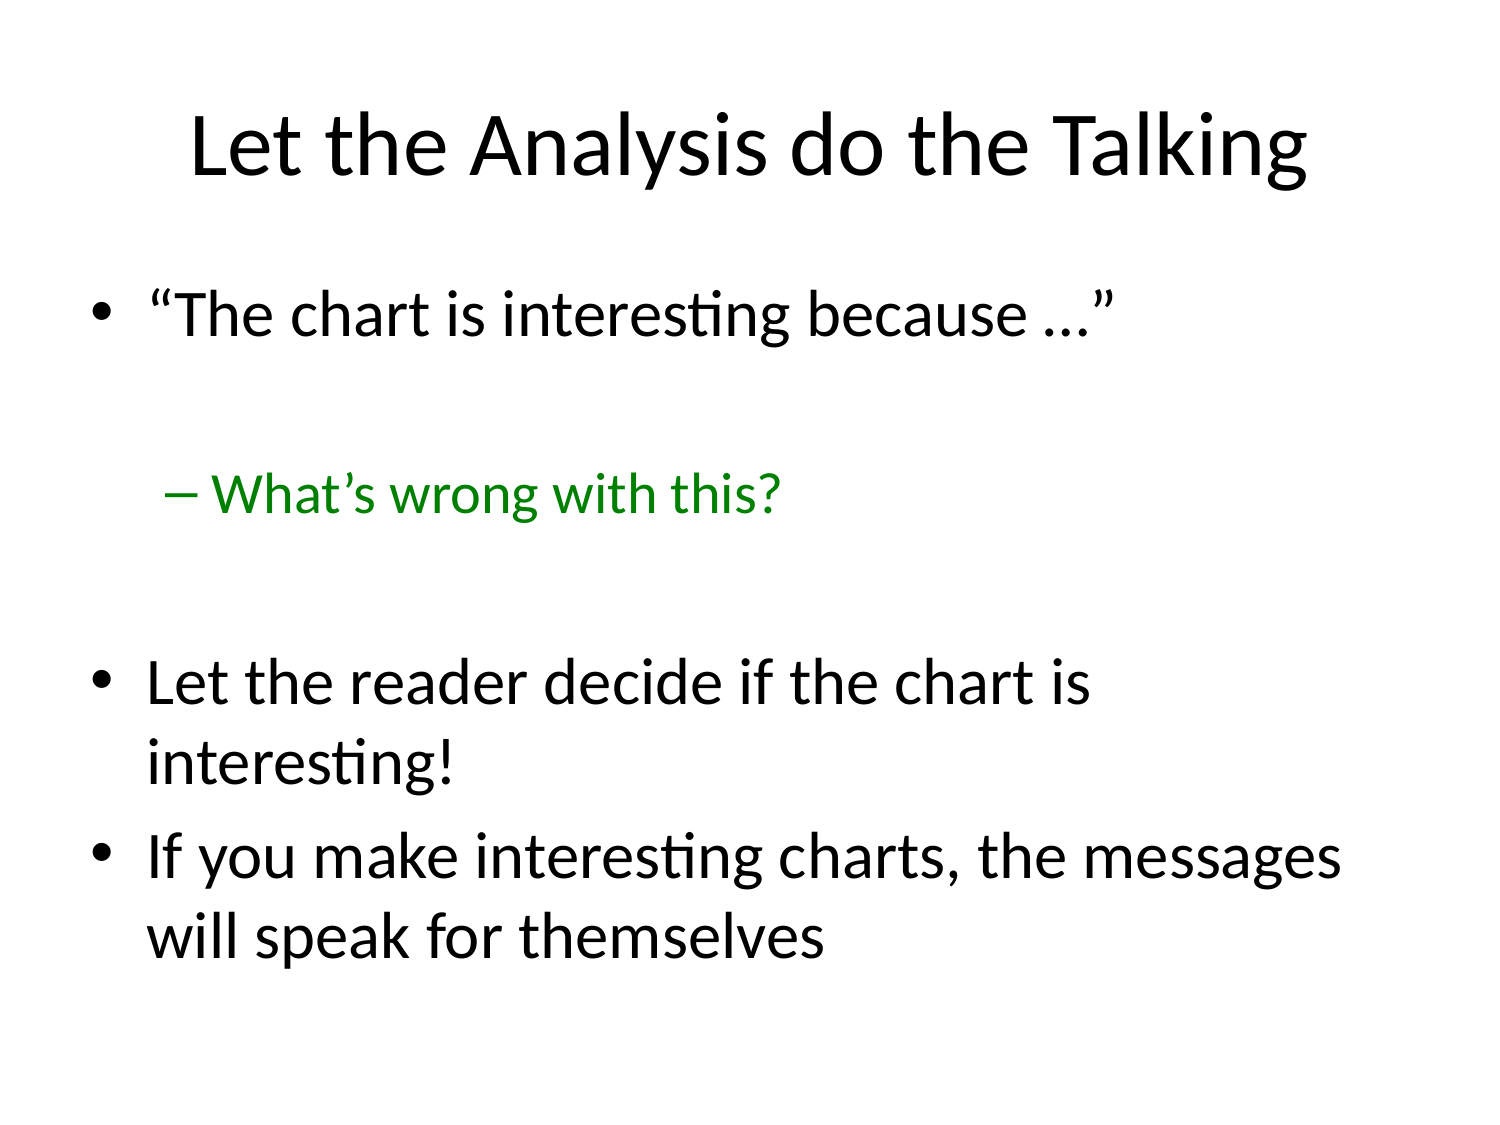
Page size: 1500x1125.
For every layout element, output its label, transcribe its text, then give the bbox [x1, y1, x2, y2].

list “The chart is interesting because …” What’s wrong with this? Let the reader decide if the chart is interesting! If you make interesting charts, the messages will speak for themselves [75, 262, 1425, 1005]
title Let the Analysis do the Talking [75, 45, 1425, 233]
